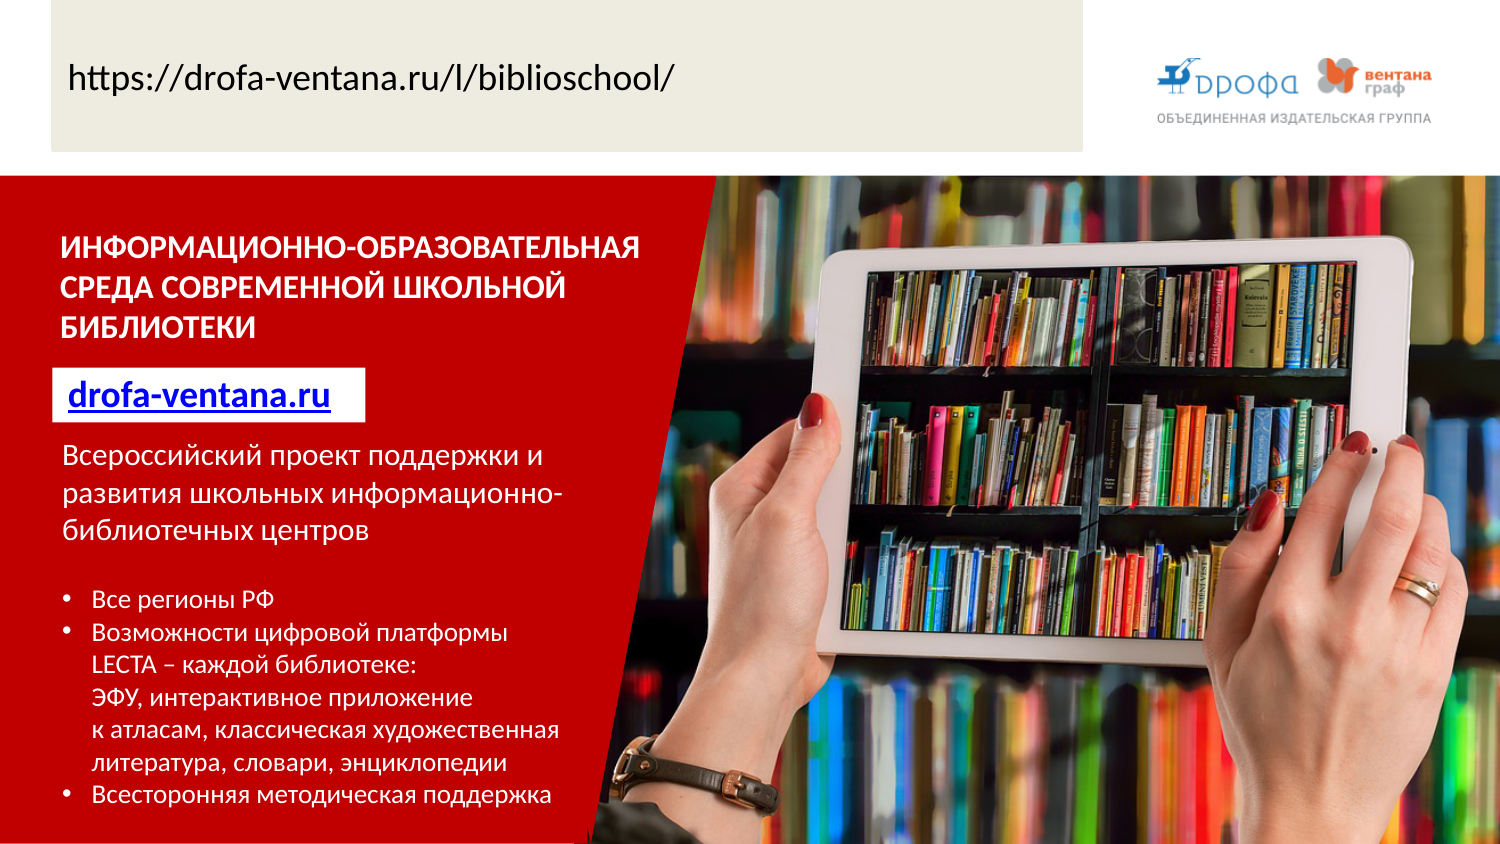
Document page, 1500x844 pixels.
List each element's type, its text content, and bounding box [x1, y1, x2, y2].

text_box [0, 0, 571, 178]
text_box z [50, 365, 368, 425]
text_box https://drofa-ventana.ru/l/biblioschool/ [51, 0, 1083, 152]
text_box ИНФОРМАЦИОННО-ОБРАЗОВАТЕЛЬНАЯ СРЕДА СОВРЕМЕННОЙ ШКОЛЬНОЙ БИБЛИОТЕКИ [45, 218, 568, 353]
text_box [0, 178, 568, 844]
text_box drofa-ventana.ru [53, 362, 425, 423]
picture [1157, 58, 1433, 125]
text_box Всероссийский проект поддержки и развития школьных информационно-библиотечных центров Все регионы РФ Возможности цифровой платформы LECTA – каждой библиотеке: ЭФУ, интерактивное приложение к атласам, классическая художественная литература, словари, энциклопедии Всесторонняя методическая поддержка [47, 427, 568, 844]
text_box [1083, 0, 1500, 151]
picture [573, 152, 1500, 844]
